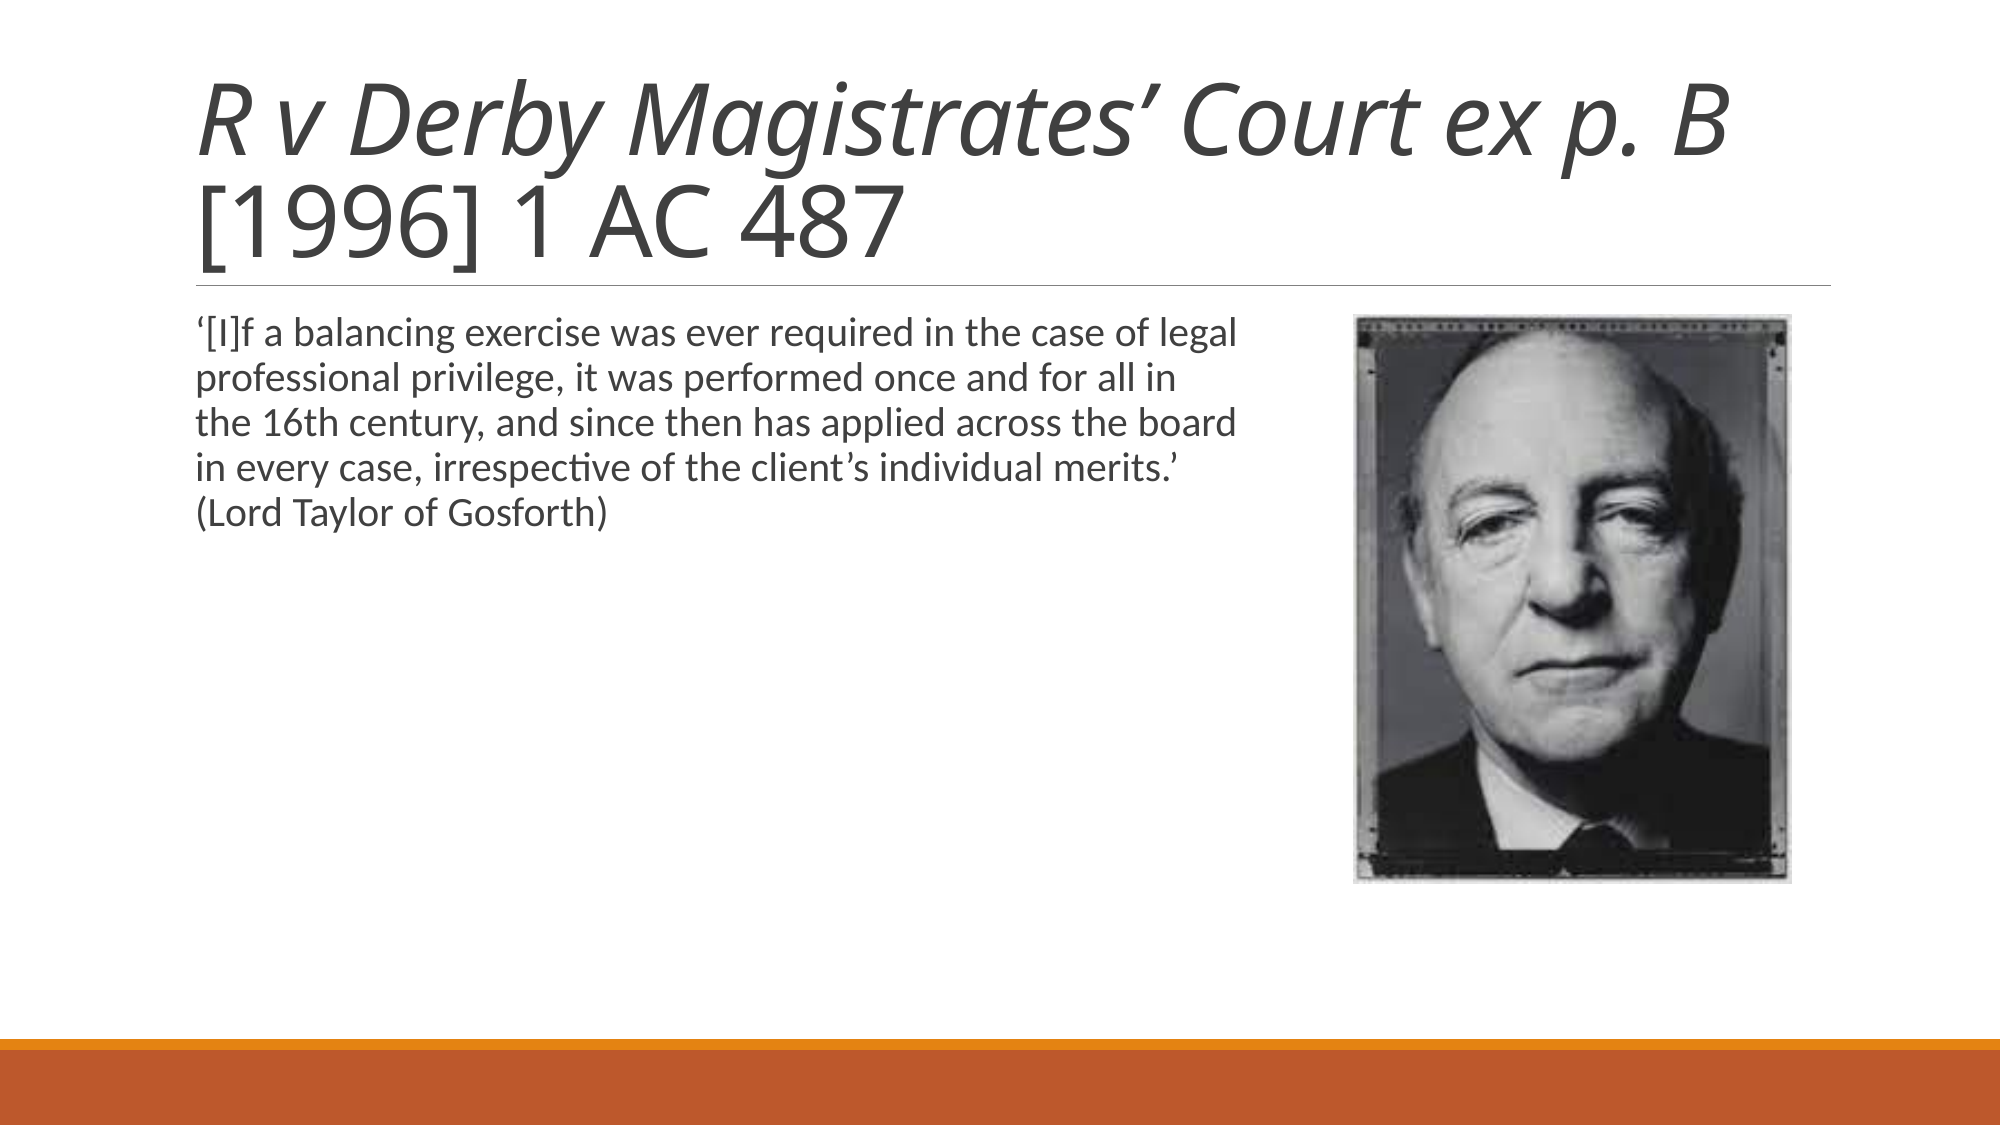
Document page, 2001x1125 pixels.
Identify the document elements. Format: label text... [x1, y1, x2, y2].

list ‘[I]f a balancing exercise was ever required in the case of legal professional privilege, it was performed once and for all in the 16th century, and since then has applied across the board in every case, irrespective of the client’s individual merits.’ (Lord Taylor of Gosforth) [180, 302, 1239, 963]
picture [1353, 313, 1793, 885]
title R v Derby Magistrates’ Court ex p. B [1996] 1 AC 487 [180, 47, 1830, 285]
